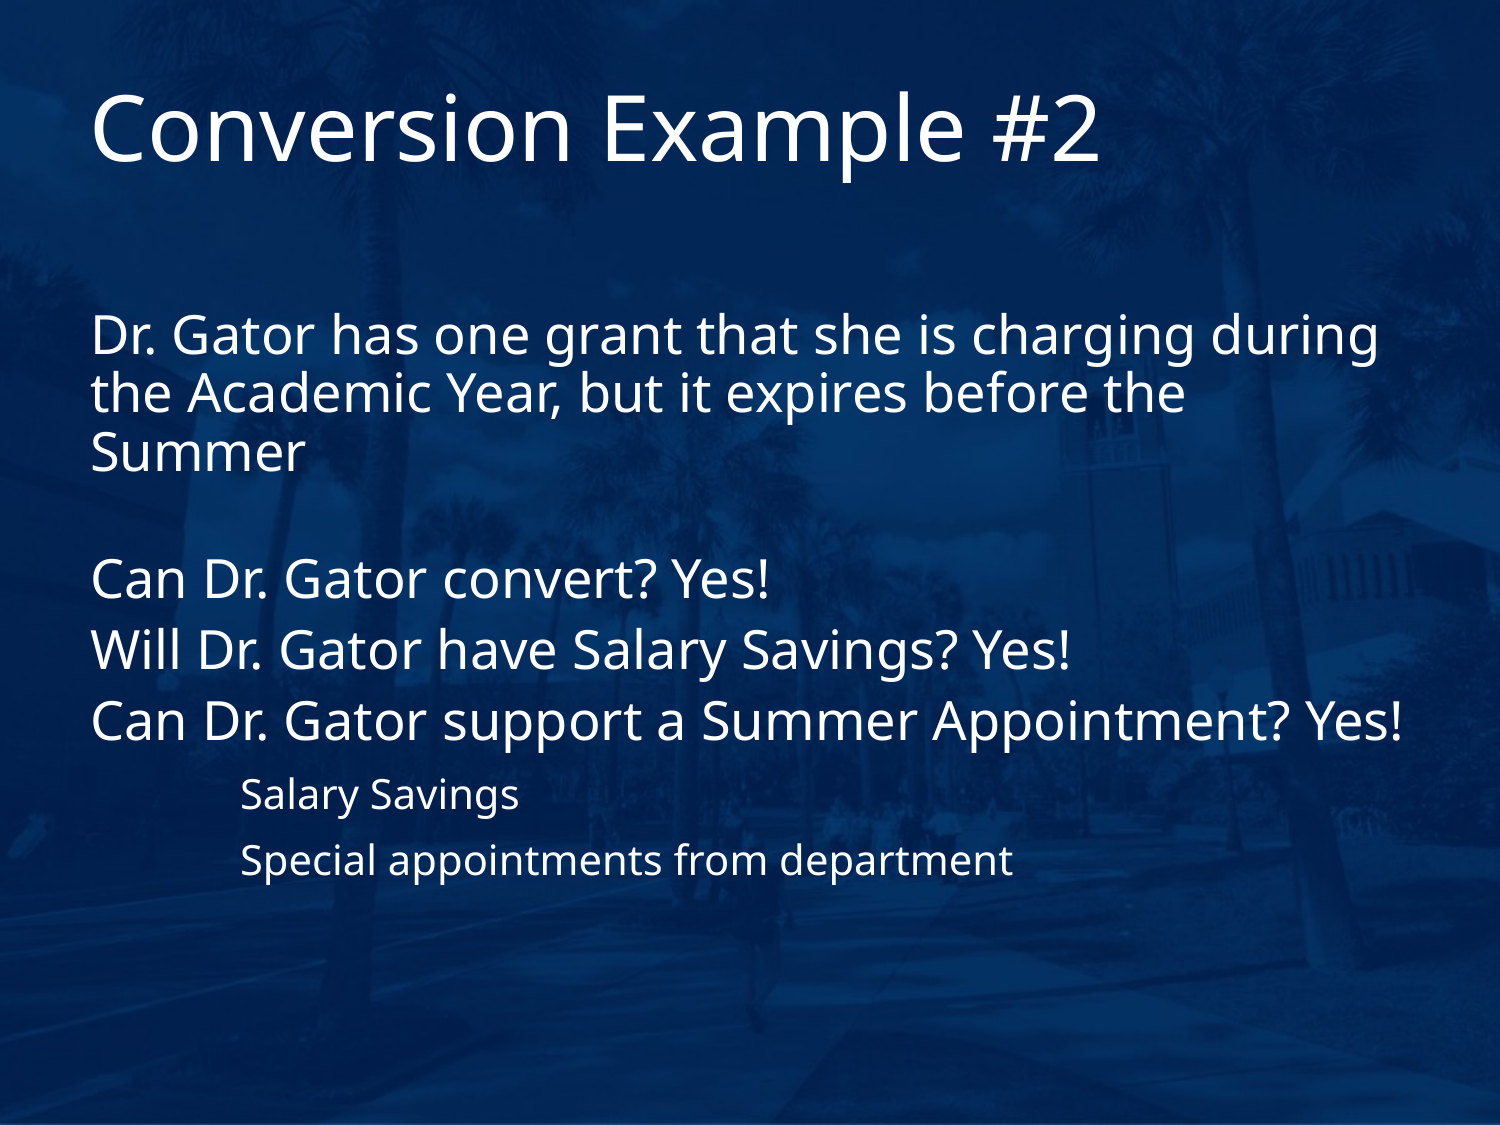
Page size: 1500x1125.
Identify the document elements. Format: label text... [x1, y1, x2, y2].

list Dr. Gator has one grant that she is charging during the Academic Year, but it expires before the Summer Can Dr. Gator convert? Yes! Will Dr. Gator have Salary Savings? Yes! Can Dr. Gator support a Summer Appointment? Yes! Salary Savings Special appointments from department [75, 299, 1434, 1067]
title Conversion Example #2 [75, 75, 1434, 293]
picture [0, 0, 1500, 1125]
